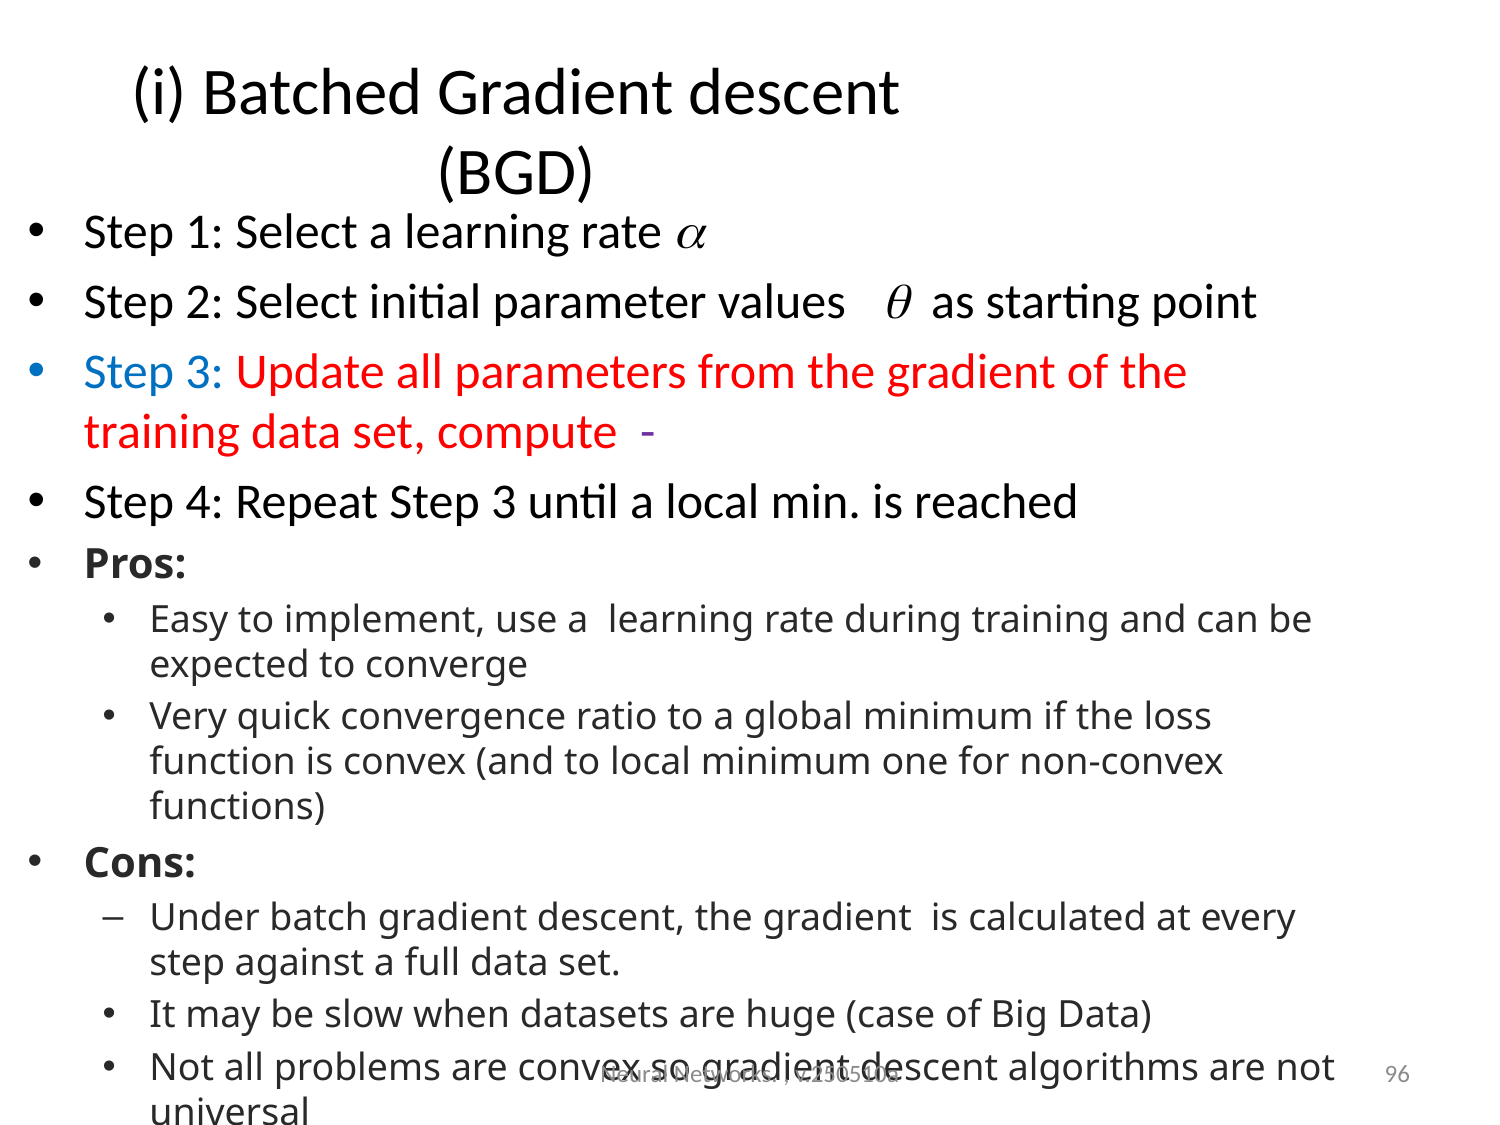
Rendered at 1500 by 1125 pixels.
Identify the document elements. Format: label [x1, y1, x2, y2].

title [75, 22, 958, 233]
title [155, 227, 167, 233]
title [527, 227, 538, 233]
title [300, 227, 313, 233]
title [421, 227, 434, 233]
title [264, 227, 277, 233]
slide_number [1074, 1042, 1425, 1103]
title [643, 227, 656, 233]
title [553, 227, 562, 233]
footer [512, 1042, 988, 1103]
title [684, 226, 697, 233]
title [128, 227, 141, 233]
title [490, 227, 501, 233]
